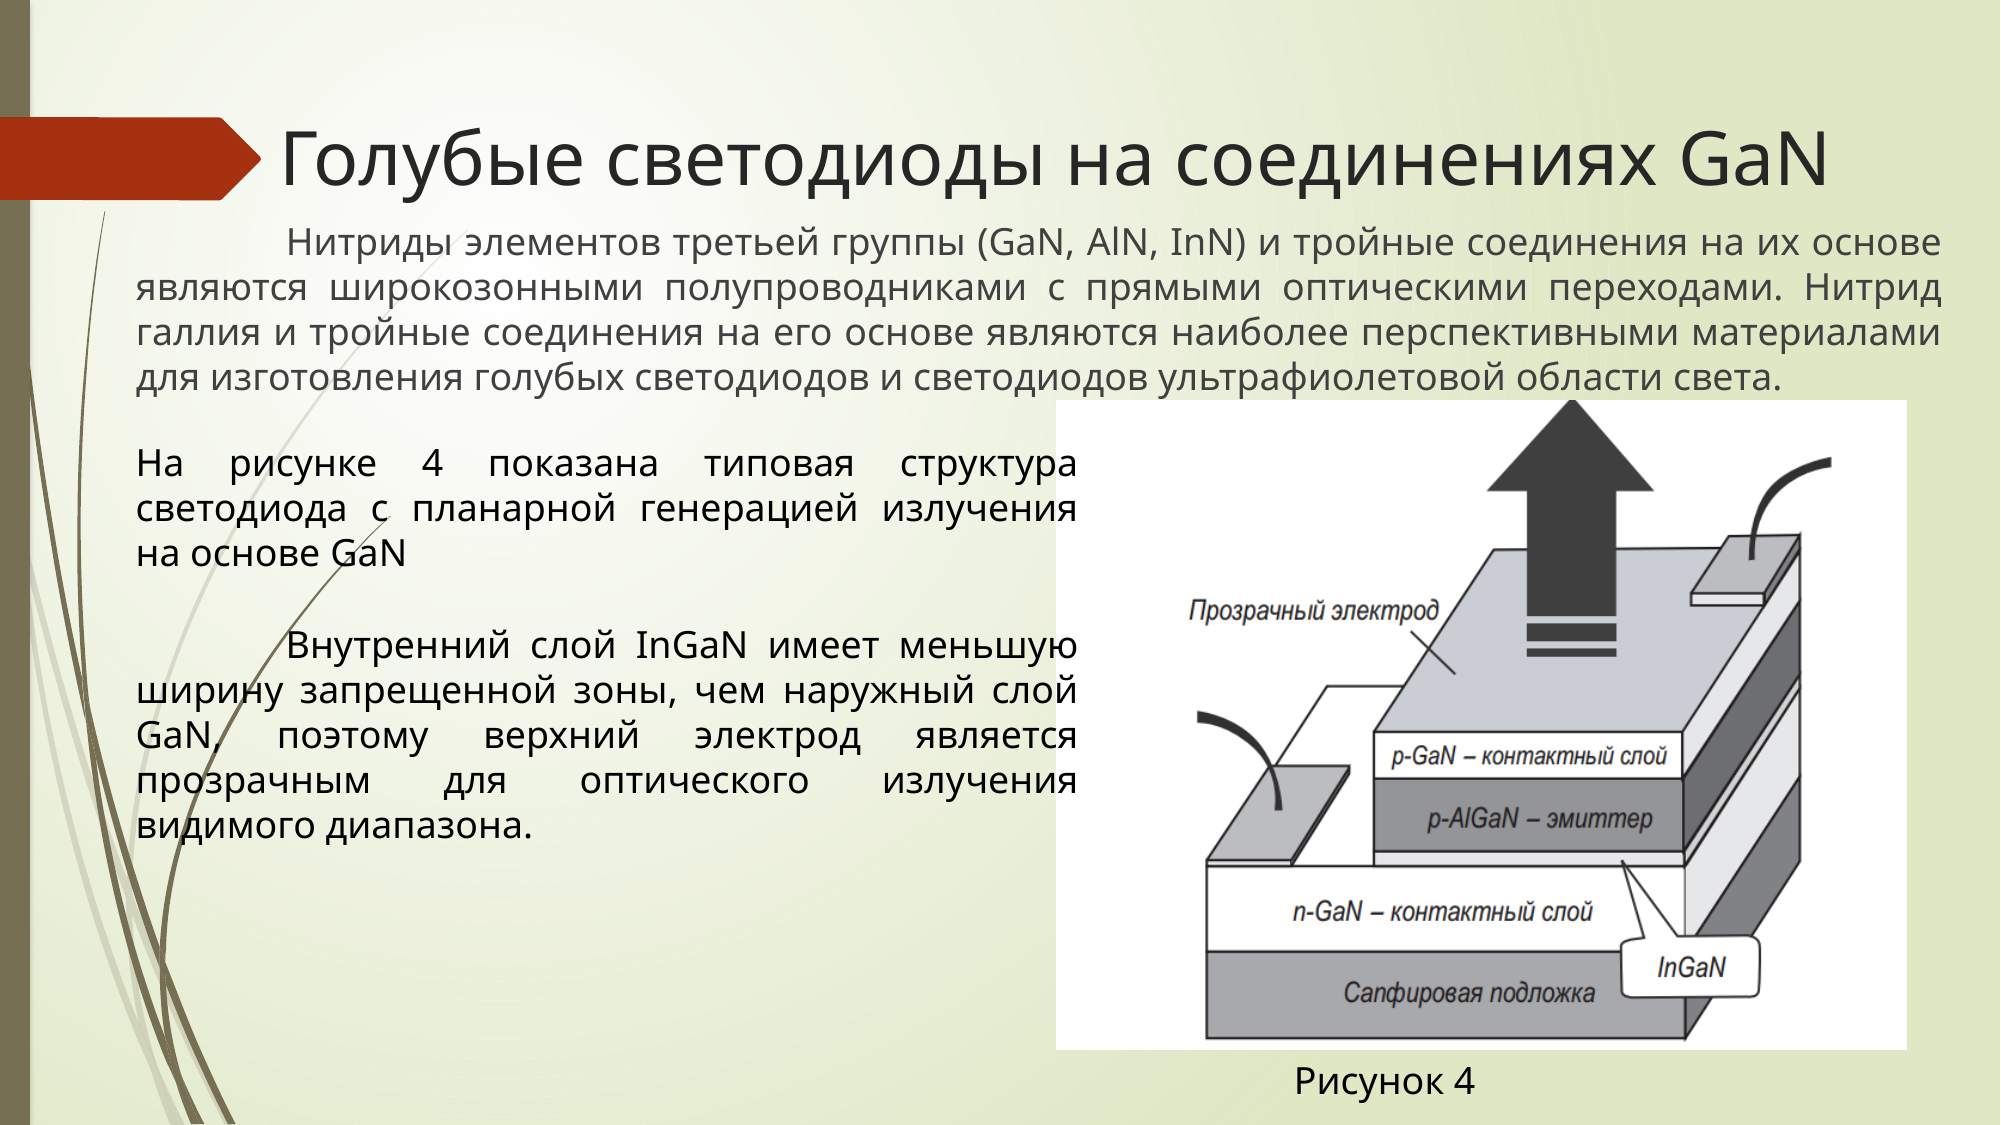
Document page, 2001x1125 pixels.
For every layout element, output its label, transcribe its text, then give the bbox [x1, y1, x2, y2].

title Голубые светодиоды на соединениях GaN [264, 102, 1925, 210]
picture [1055, 400, 1907, 1050]
list Нитриды элементов третьей группы (GaN, AlN, InN) и тройные соединения на их основе являются широкозонными полупроводниками с прямыми оптическими переходами. Нитрид галлия и тройные соединения на его основе являются наиболее перспективными материалами для изготовления голубых светодиодов и светодиодов ультрафиолетовой области света. [120, 210, 1959, 448]
text_box Внутренний слой InGaN имеет меньшую ширину запрещенной зоны, чем наружный слой GaN, поэтому верхний электрод является прозрачным для оптического излучения видимого диапазона. [120, 613, 1051, 854]
text_box На рисунке 4 показана типовая структура светодиода с планарной генерацией излучения на основе GaN [120, 431, 1051, 581]
text_box Рисунок 4 [1279, 1057, 1638, 1110]
